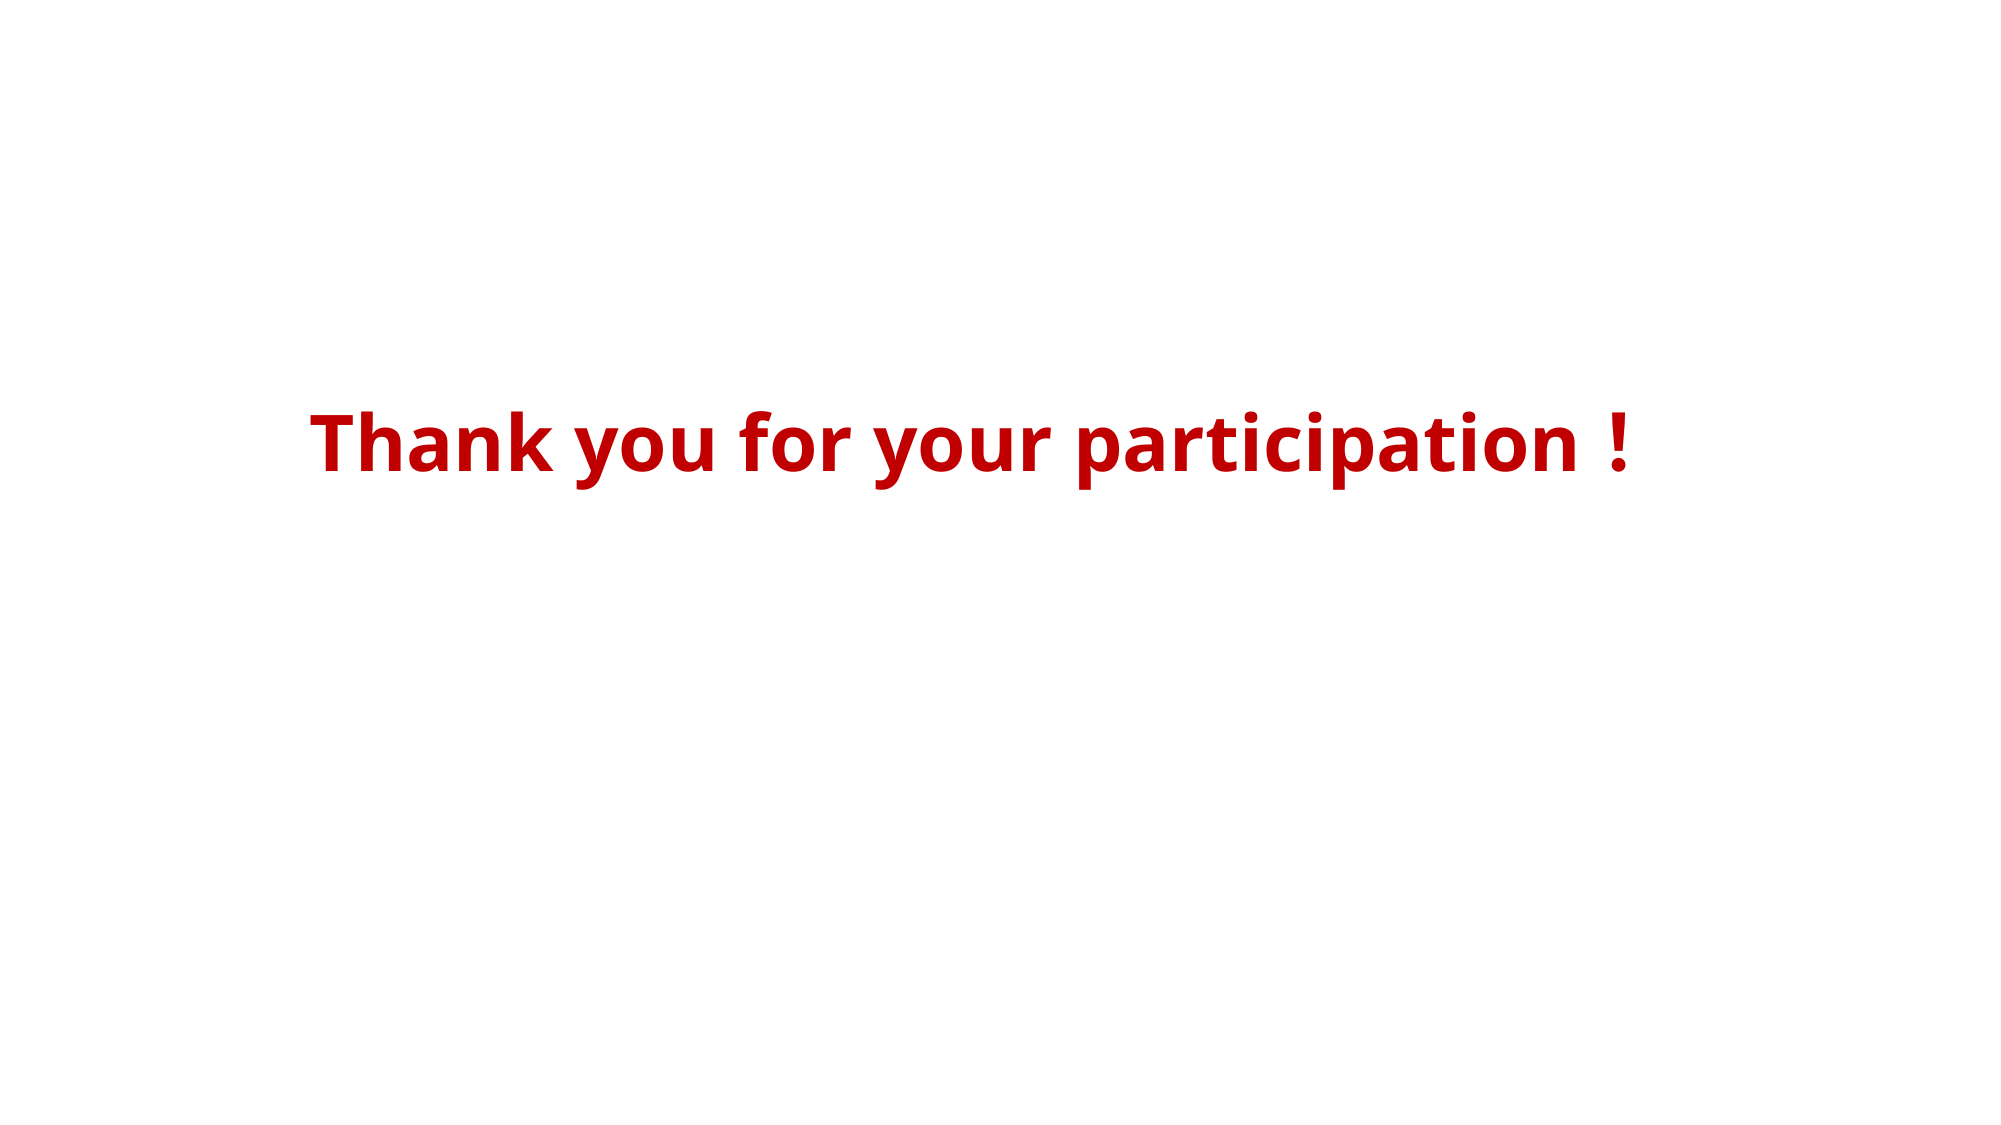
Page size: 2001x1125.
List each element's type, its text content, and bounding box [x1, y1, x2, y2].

title Thank you for your participation！ [295, 338, 1705, 542]
